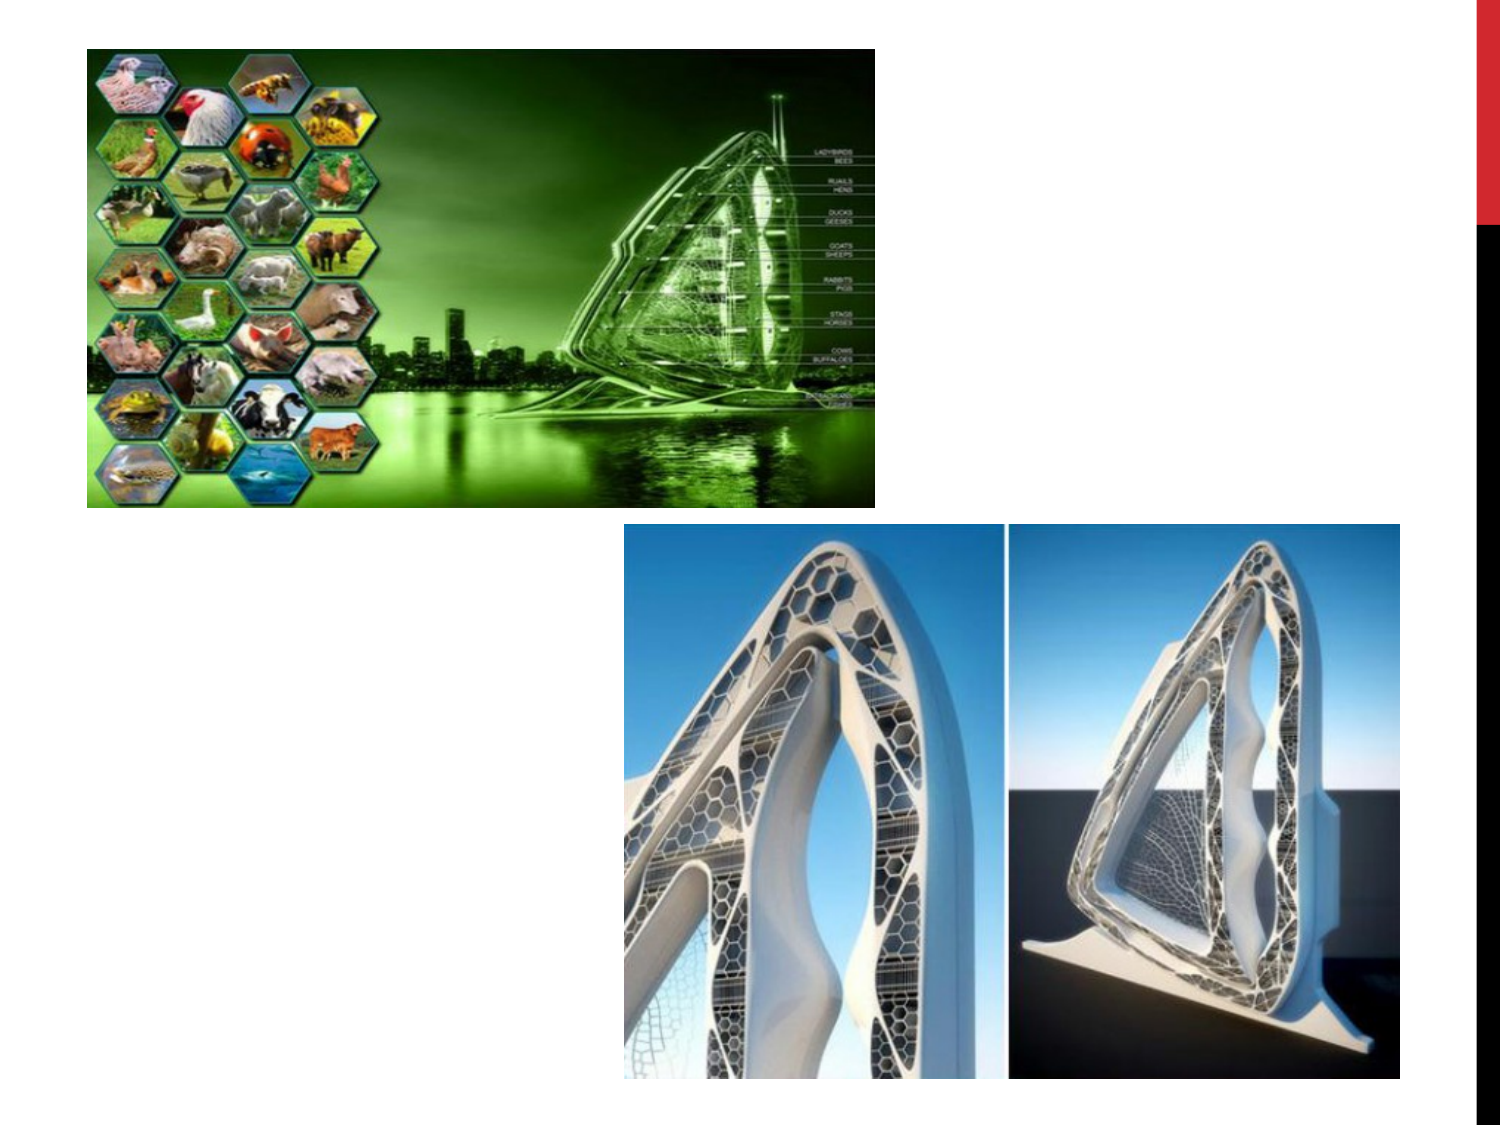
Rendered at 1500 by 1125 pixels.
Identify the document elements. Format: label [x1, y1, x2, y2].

picture [86, 49, 876, 509]
picture [624, 524, 1401, 1079]
